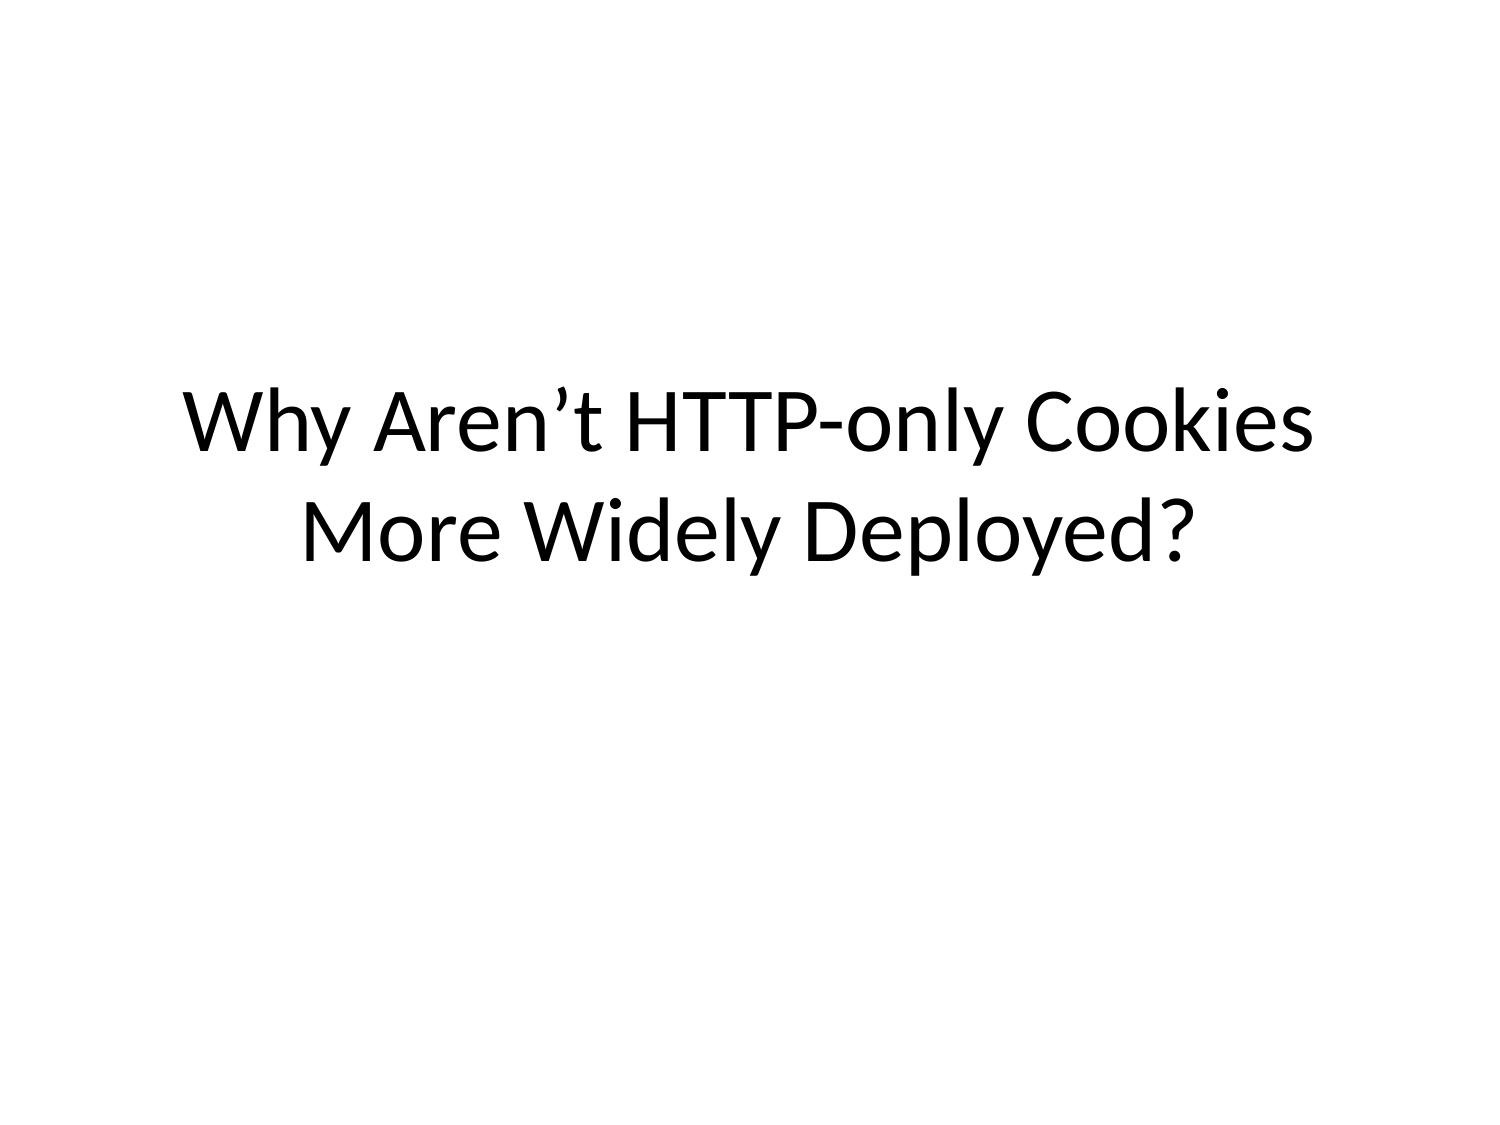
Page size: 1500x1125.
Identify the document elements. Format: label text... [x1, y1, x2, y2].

title Why Aren’t HTTP-only Cookies More Widely Deployed? [112, 349, 1388, 591]
